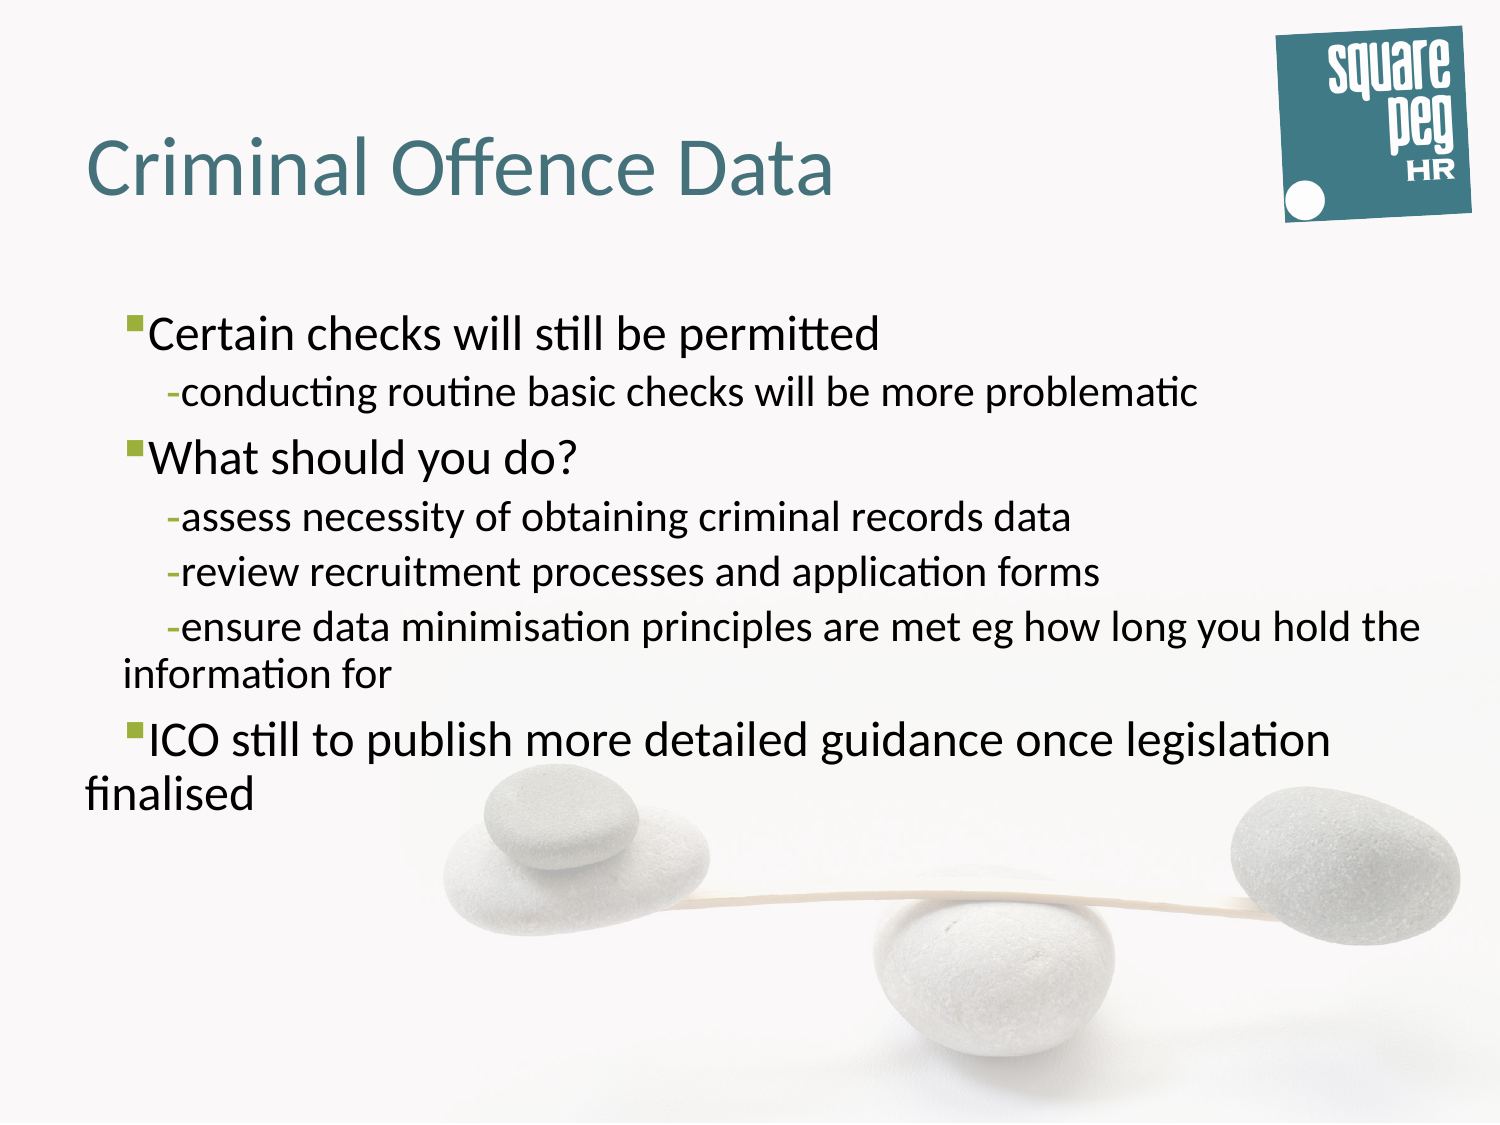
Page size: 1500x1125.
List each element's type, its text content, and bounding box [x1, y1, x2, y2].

title Criminal Offence Data [70, 59, 1259, 278]
picture [0, 0, 1500, 1123]
list Certain checks will still be permitted conducting routine basic checks will be more problematic What should you do? assess necessity of obtaining criminal records data review recruitment processes and application forms ensure data minimisation principles are met eg how long you hold the information for ICO still to publish more detailed guidance once legislation finalised [68, 299, 1454, 1014]
